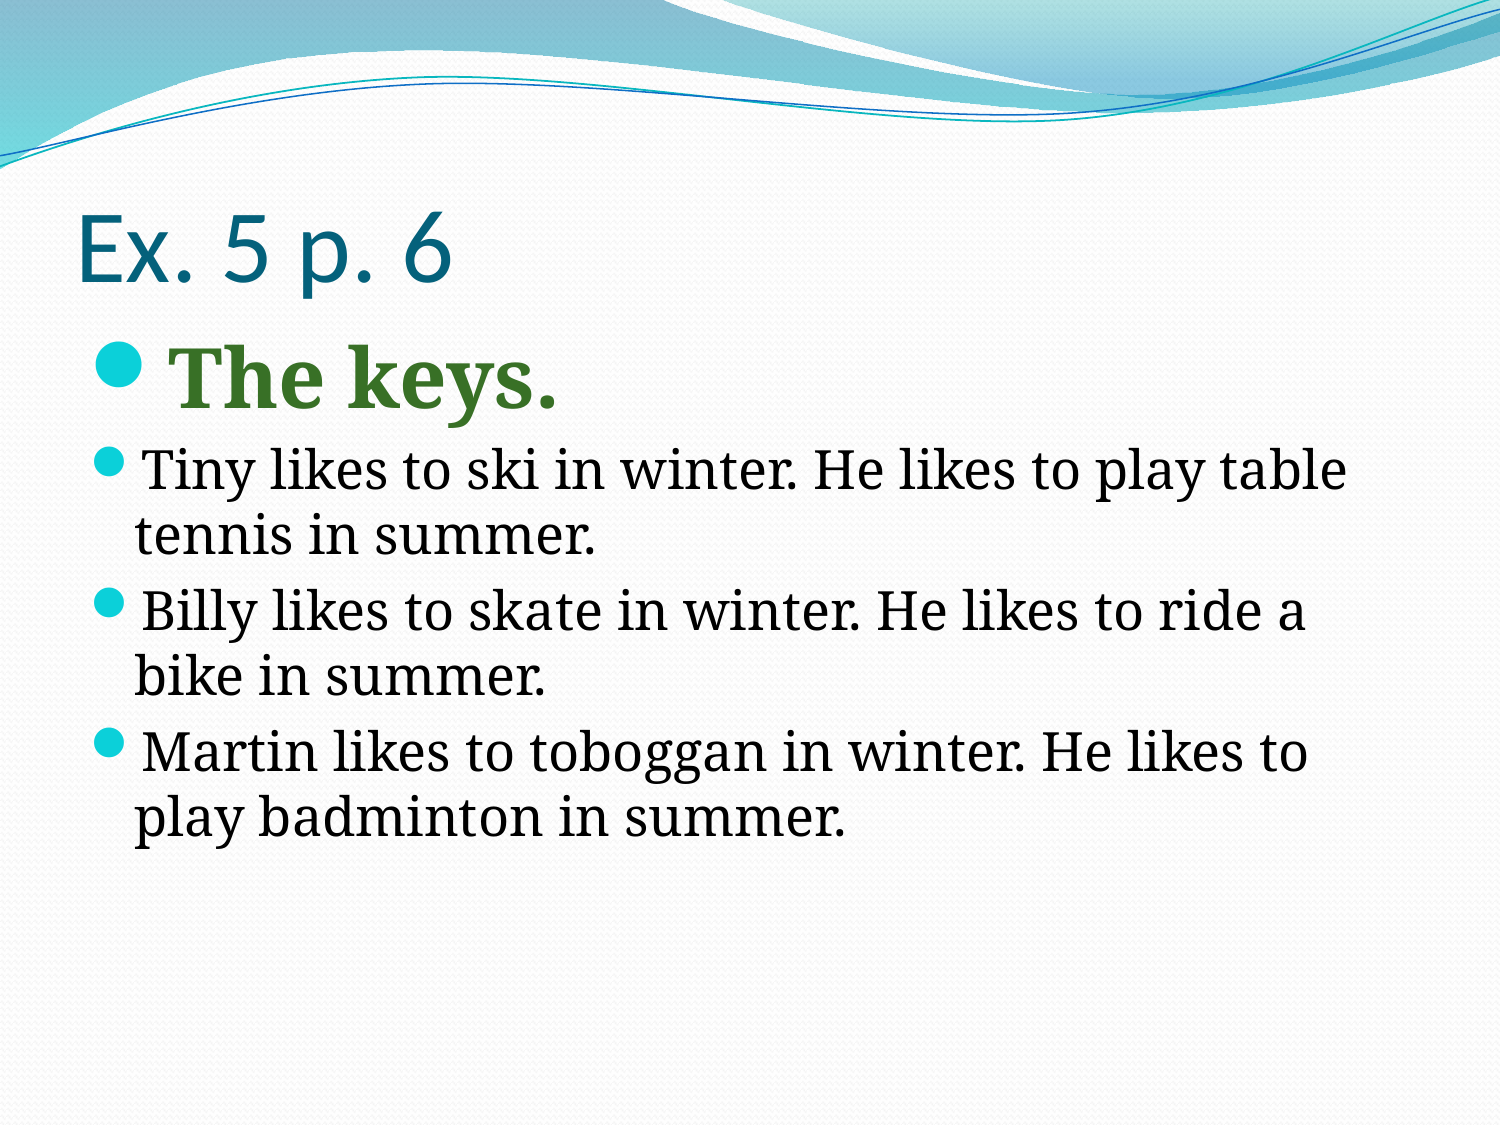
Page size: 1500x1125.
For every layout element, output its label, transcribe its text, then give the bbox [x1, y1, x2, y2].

title Ex. 5 p. 6 [75, 115, 1425, 303]
list The keys. Tiny likes to ski in winter. He likes to play table tennis in summer. Billy likes to skate in winter. He likes to ride a bike in summer. Martin likes to toboggan in winter. He likes to play badminton in summer. [75, 317, 1425, 1038]
